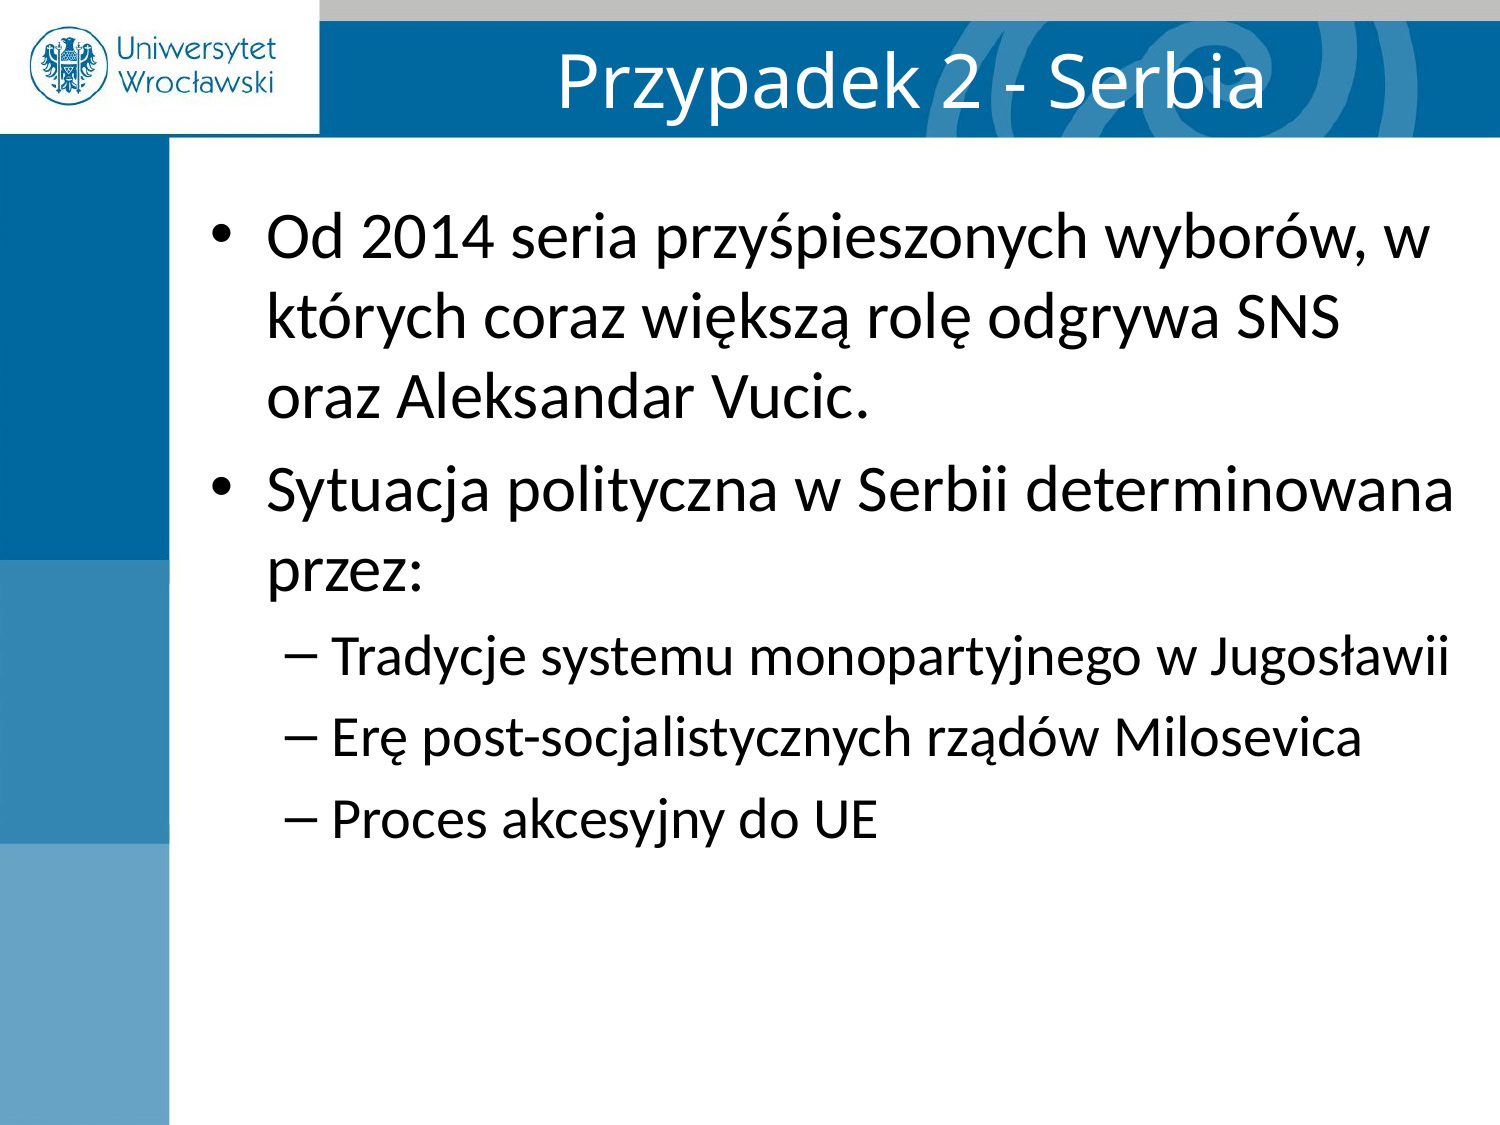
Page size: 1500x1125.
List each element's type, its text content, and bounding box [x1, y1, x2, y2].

picture [0, 0, 1500, 1125]
title Przypadek 2 - Serbia [324, 19, 1500, 138]
list Od 2014 seria przyśpieszonych wyborów, w których coraz większą rolę odgrywa SNS oraz Aleksandar Vucic. Sytuacja polityczna w Serbii determinowana przez: Tradycje systemu monopartyjnego w Jugosławii Erę post-socjalistycznych rządów Milosevica Proces akcesyjny do UE [194, 184, 1477, 1118]
